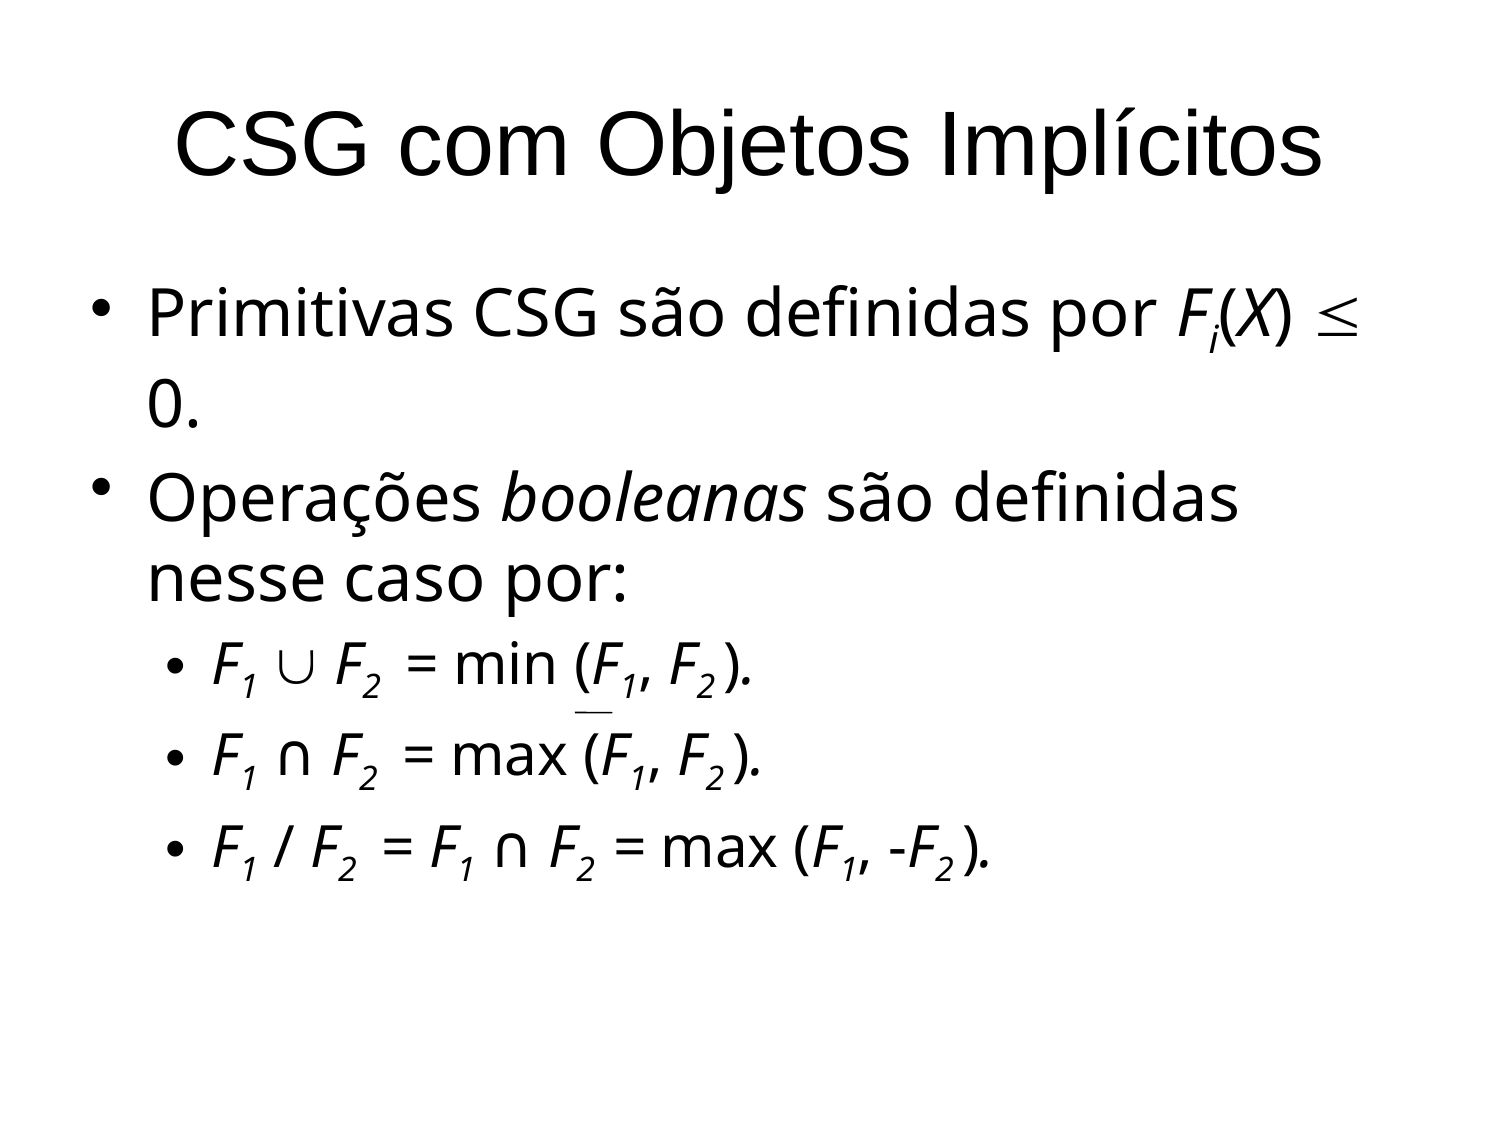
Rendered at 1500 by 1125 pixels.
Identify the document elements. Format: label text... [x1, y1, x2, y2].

title CSG com Objetos Implícitos [75, 45, 1425, 233]
list Primitivas CSG são definidas por Fi(X)  0. Operações booleanas são definidas nesse caso por: F1  F2 = min (F1, F2 ). F1 ∩ F2 = max (F1, F2 ). F1 / F2 = F1 ∩ F2 = max (F1, -F2 ). [75, 262, 1425, 1005]
